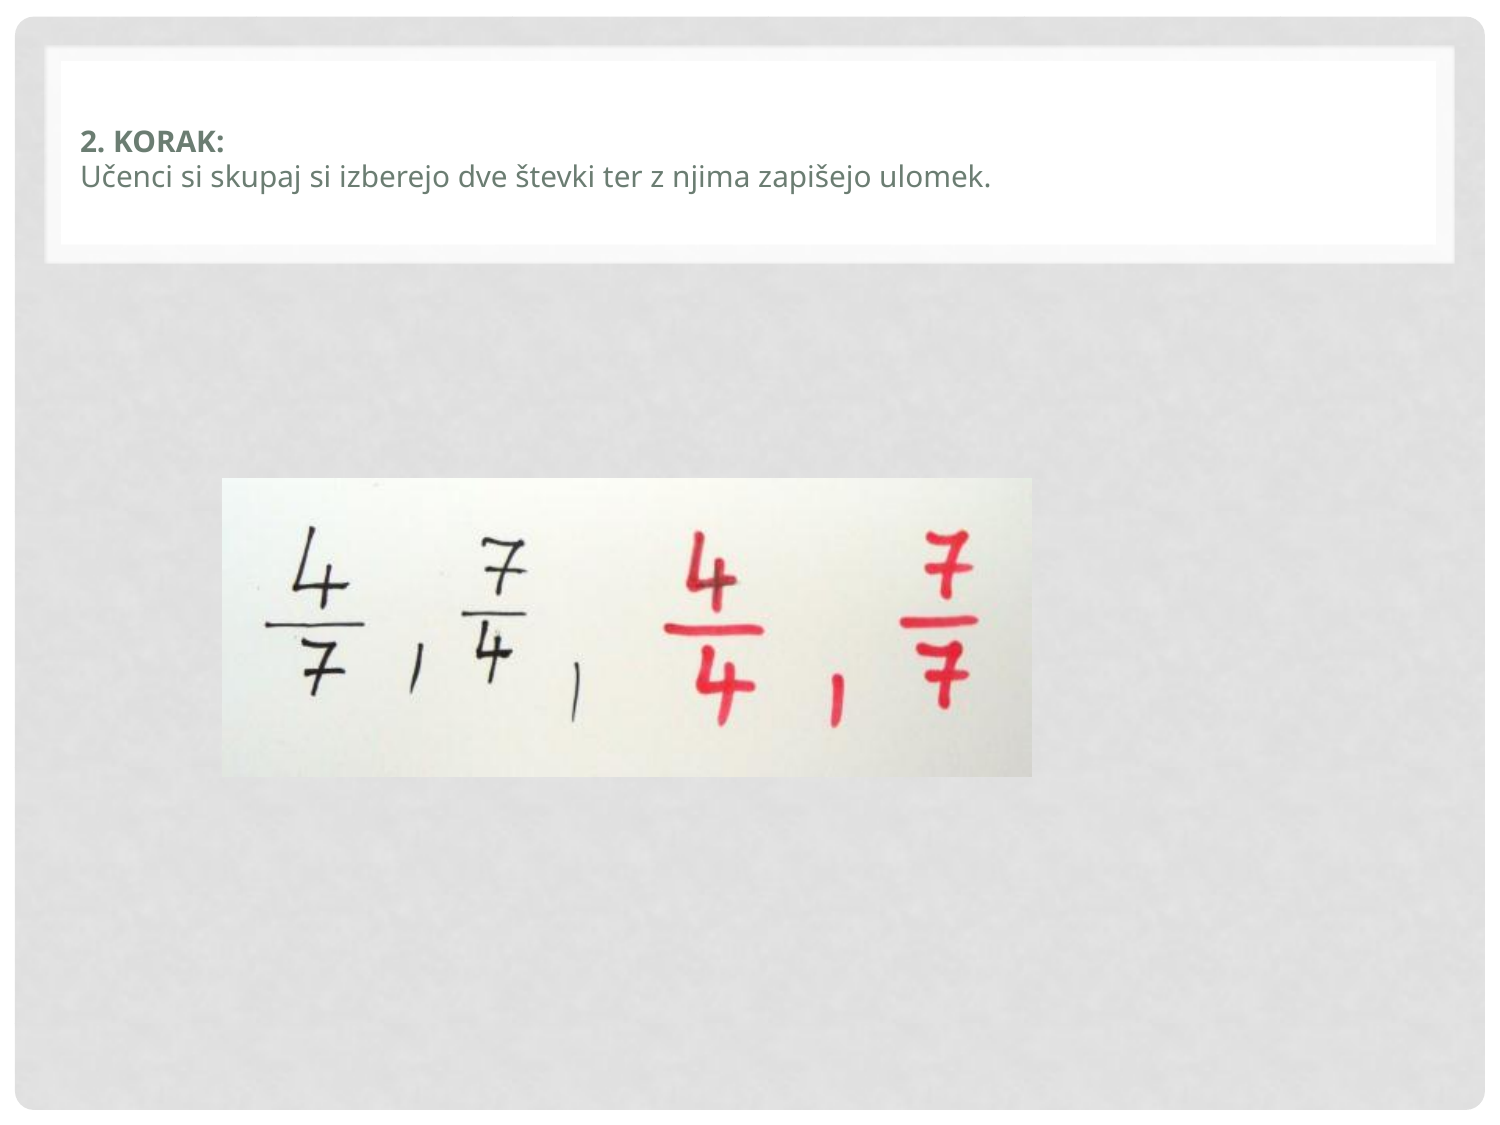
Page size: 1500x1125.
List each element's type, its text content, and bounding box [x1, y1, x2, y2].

title 2. KORAK: Učenci si skupaj si izberejo dve števki ter z njima zapišejo ulomek. [64, 78, 1420, 249]
picture [222, 478, 1032, 778]
